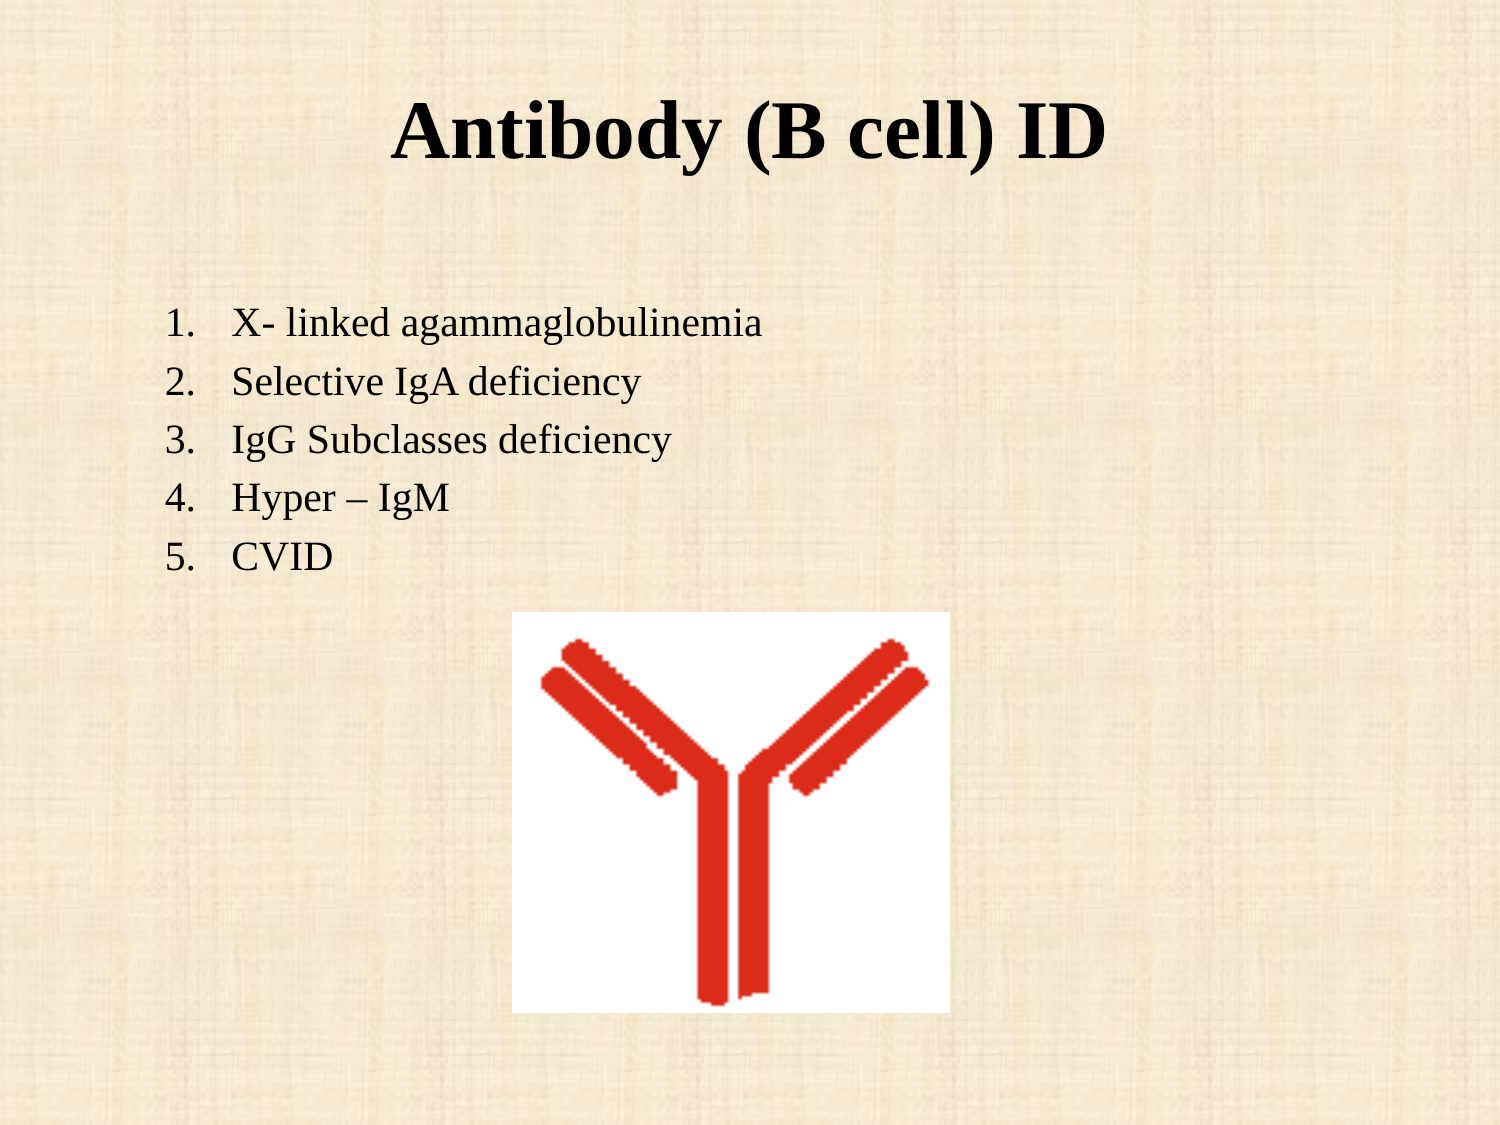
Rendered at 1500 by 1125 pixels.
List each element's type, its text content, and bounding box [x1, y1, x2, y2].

text_box Antibody (B cell) ID [0, 67, 1500, 183]
picture [512, 612, 950, 1013]
text_box X- linked agammaglobulinemia Selective IgA deficiency IgG Subclasses deficiency Hyper – IgM CVID [150, 287, 1500, 586]
